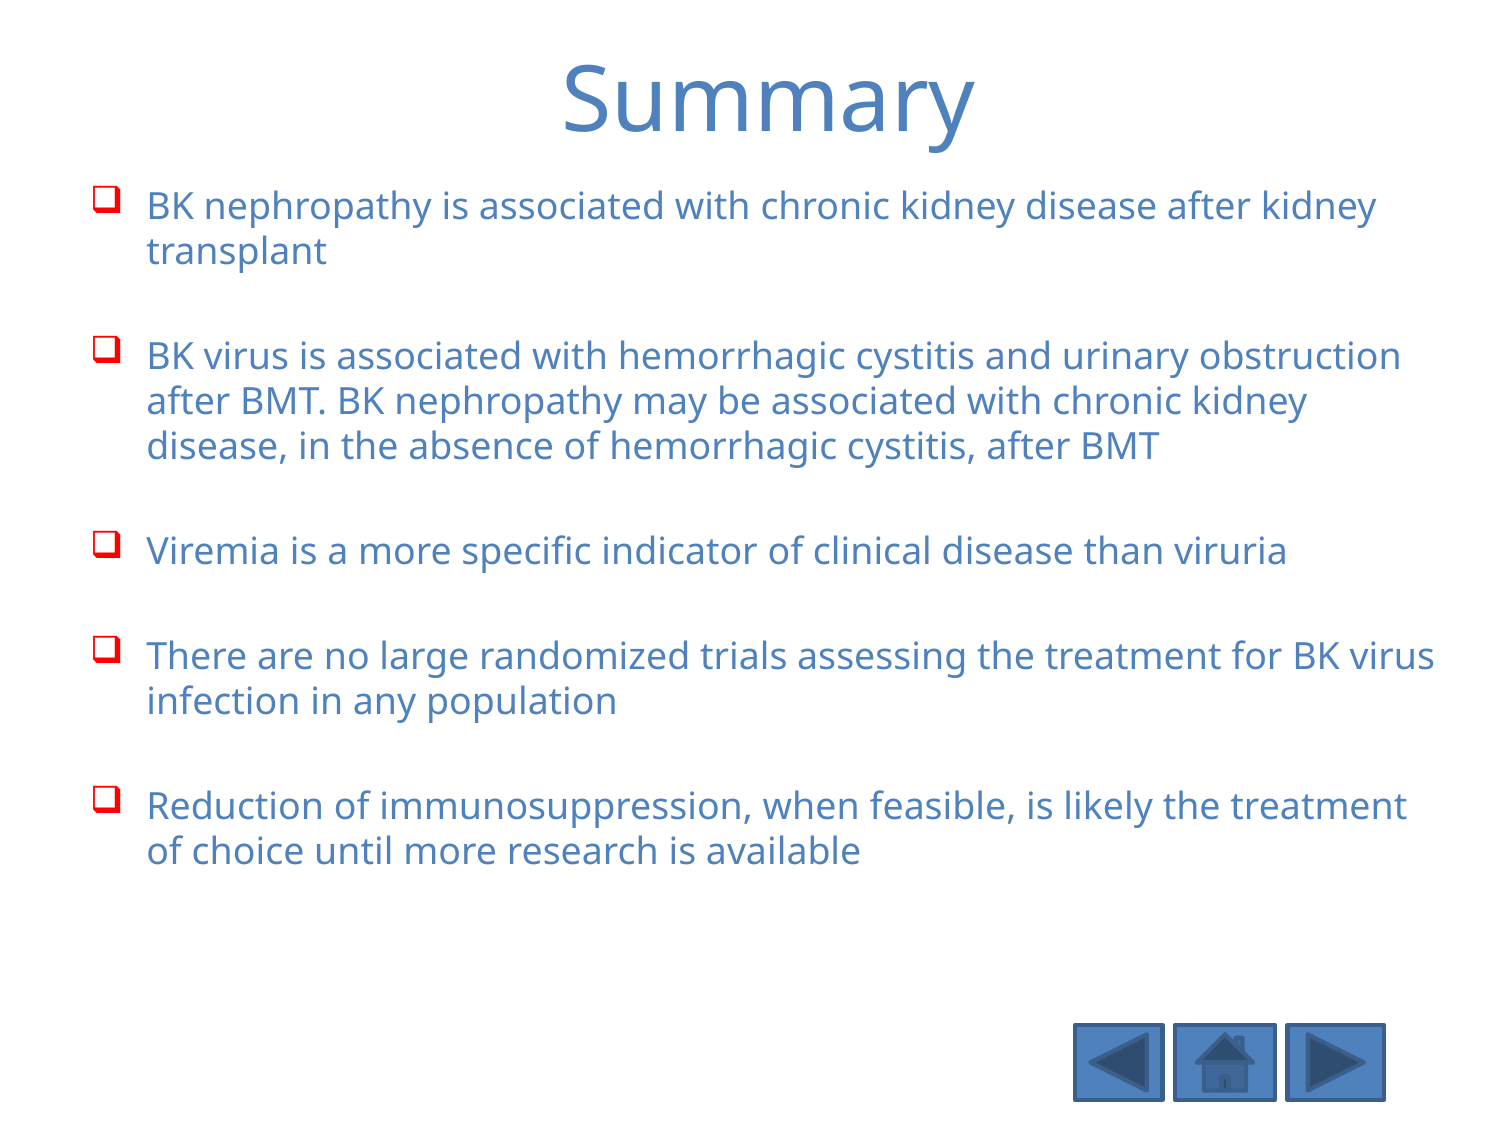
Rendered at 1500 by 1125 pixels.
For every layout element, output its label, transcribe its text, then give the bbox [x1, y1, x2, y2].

title Summary [93, 0, 1444, 174]
text_box [1285, 1023, 1386, 1102]
list BK nephropathy is associated with chronic kidney disease after kidney transplant BK virus is associated with hemorrhagic cystitis and urinary obstruction after BMT. BK nephropathy may be associated with chronic kidney disease, in the absence of hemorrhagic cystitis, after BMT Viremia is a more specific indicator of clinical disease than viruria There are no large randomized trials assessing the treatment for BK virus infection in any population Reduction of immunosuppression, when feasible, is likely the treatment of choice until more research is available [75, 174, 1463, 850]
